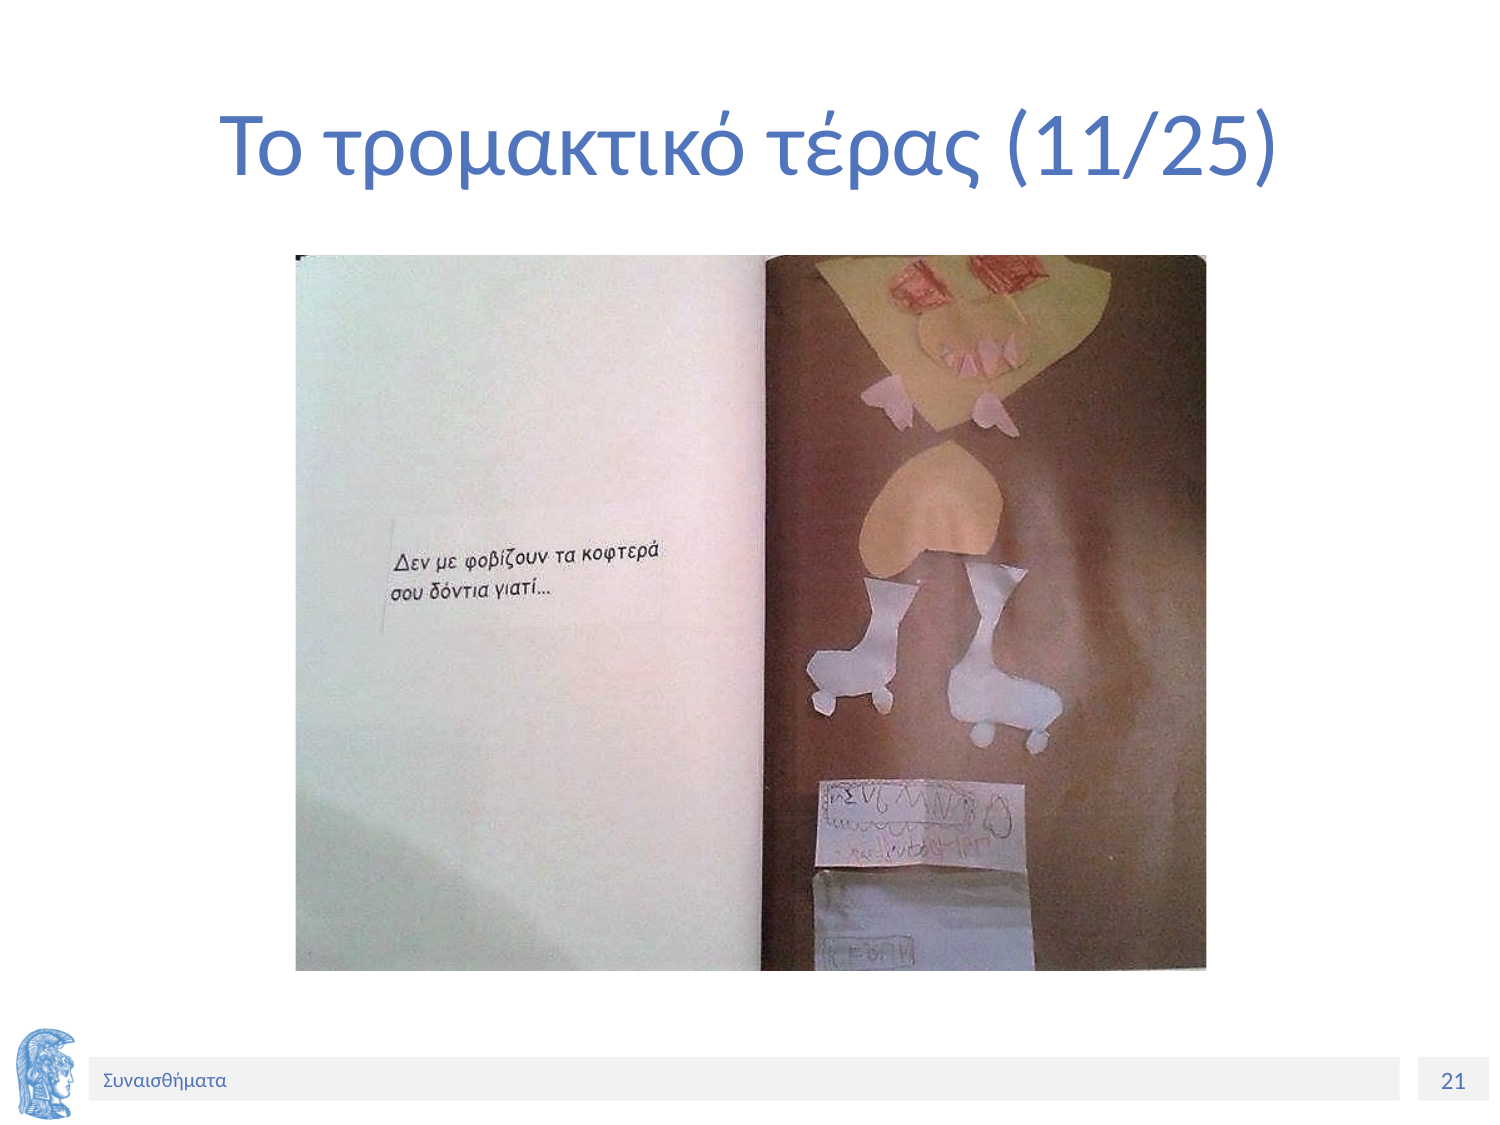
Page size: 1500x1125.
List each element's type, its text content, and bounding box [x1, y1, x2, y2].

picture [9, 1025, 81, 1120]
title Το τρομακτικό τέρας (11/25) [75, 45, 1425, 233]
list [295, 255, 1207, 999]
